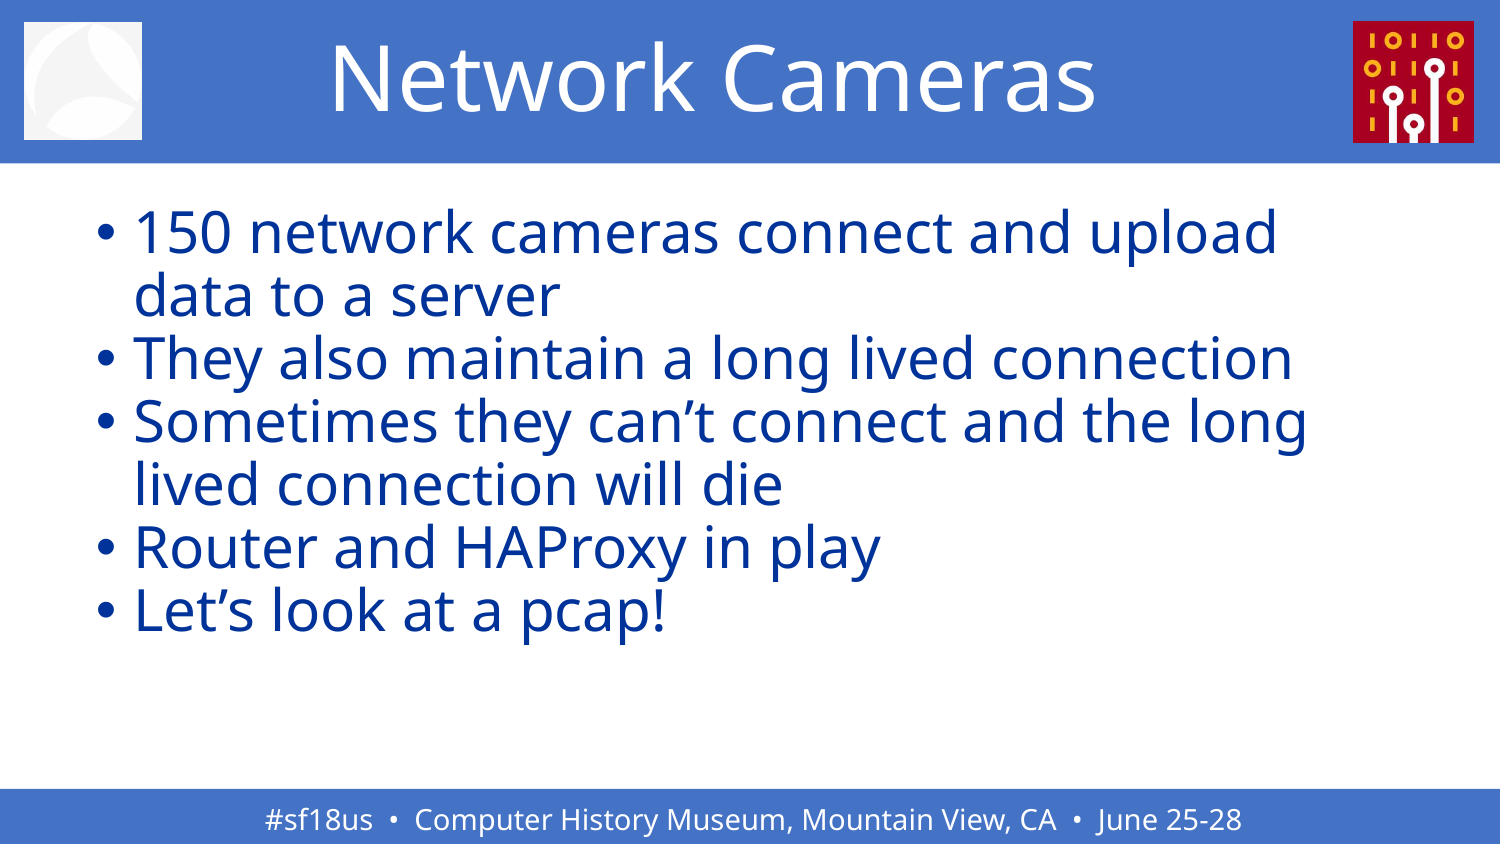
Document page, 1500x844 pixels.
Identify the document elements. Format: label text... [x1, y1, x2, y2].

list 150 network cameras connect and upload data to a server They also maintain a long lived connection Sometimes they can’t connect and the long lived connection will die Router and HAProxy in play Let’s look at a pcap! [80, 195, 1428, 754]
title Network Cameras [152, 1, 1275, 163]
picture [24, 22, 142, 140]
picture [1353, 21, 1474, 143]
